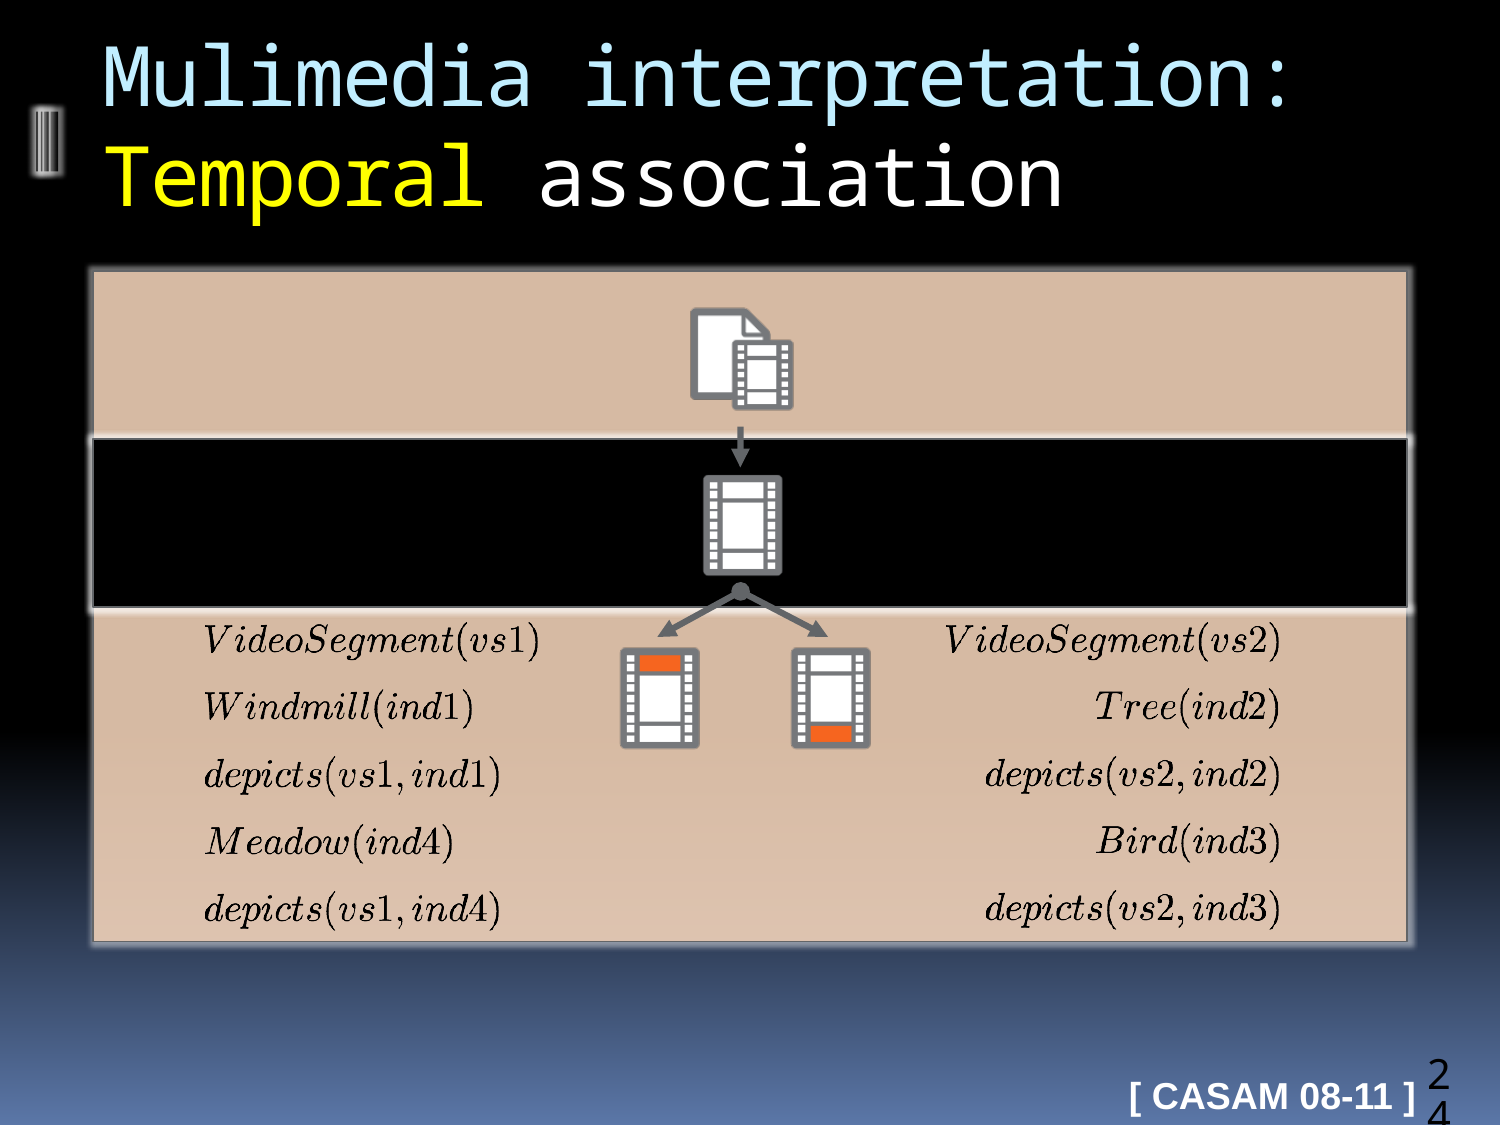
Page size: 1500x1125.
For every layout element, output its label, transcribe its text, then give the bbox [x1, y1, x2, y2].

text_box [656, 590, 732, 638]
text_box [92, 438, 715, 608]
text_box [ CASAM 08-11 ] [1114, 1064, 1432, 1124]
title Mulimedia interpretation: Temporal association [87, 15, 1425, 116]
picture [204, 621, 539, 662]
picture [680, 296, 800, 416]
picture [204, 689, 473, 730]
text_box [92, 618, 1408, 942]
picture [1095, 822, 1280, 863]
picture [680, 463, 800, 583]
text_box 24 [1412, 1052, 1488, 1113]
picture [204, 891, 499, 932]
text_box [648, 438, 737, 608]
picture [985, 755, 1280, 796]
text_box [740, 590, 829, 638]
picture [597, 636, 717, 756]
picture [768, 636, 888, 756]
text_box [766, 438, 1408, 608]
text_box [92, 270, 1408, 430]
picture [985, 889, 1280, 930]
picture [945, 621, 1280, 662]
picture [204, 756, 499, 797]
picture [204, 823, 452, 864]
picture [1095, 688, 1280, 729]
